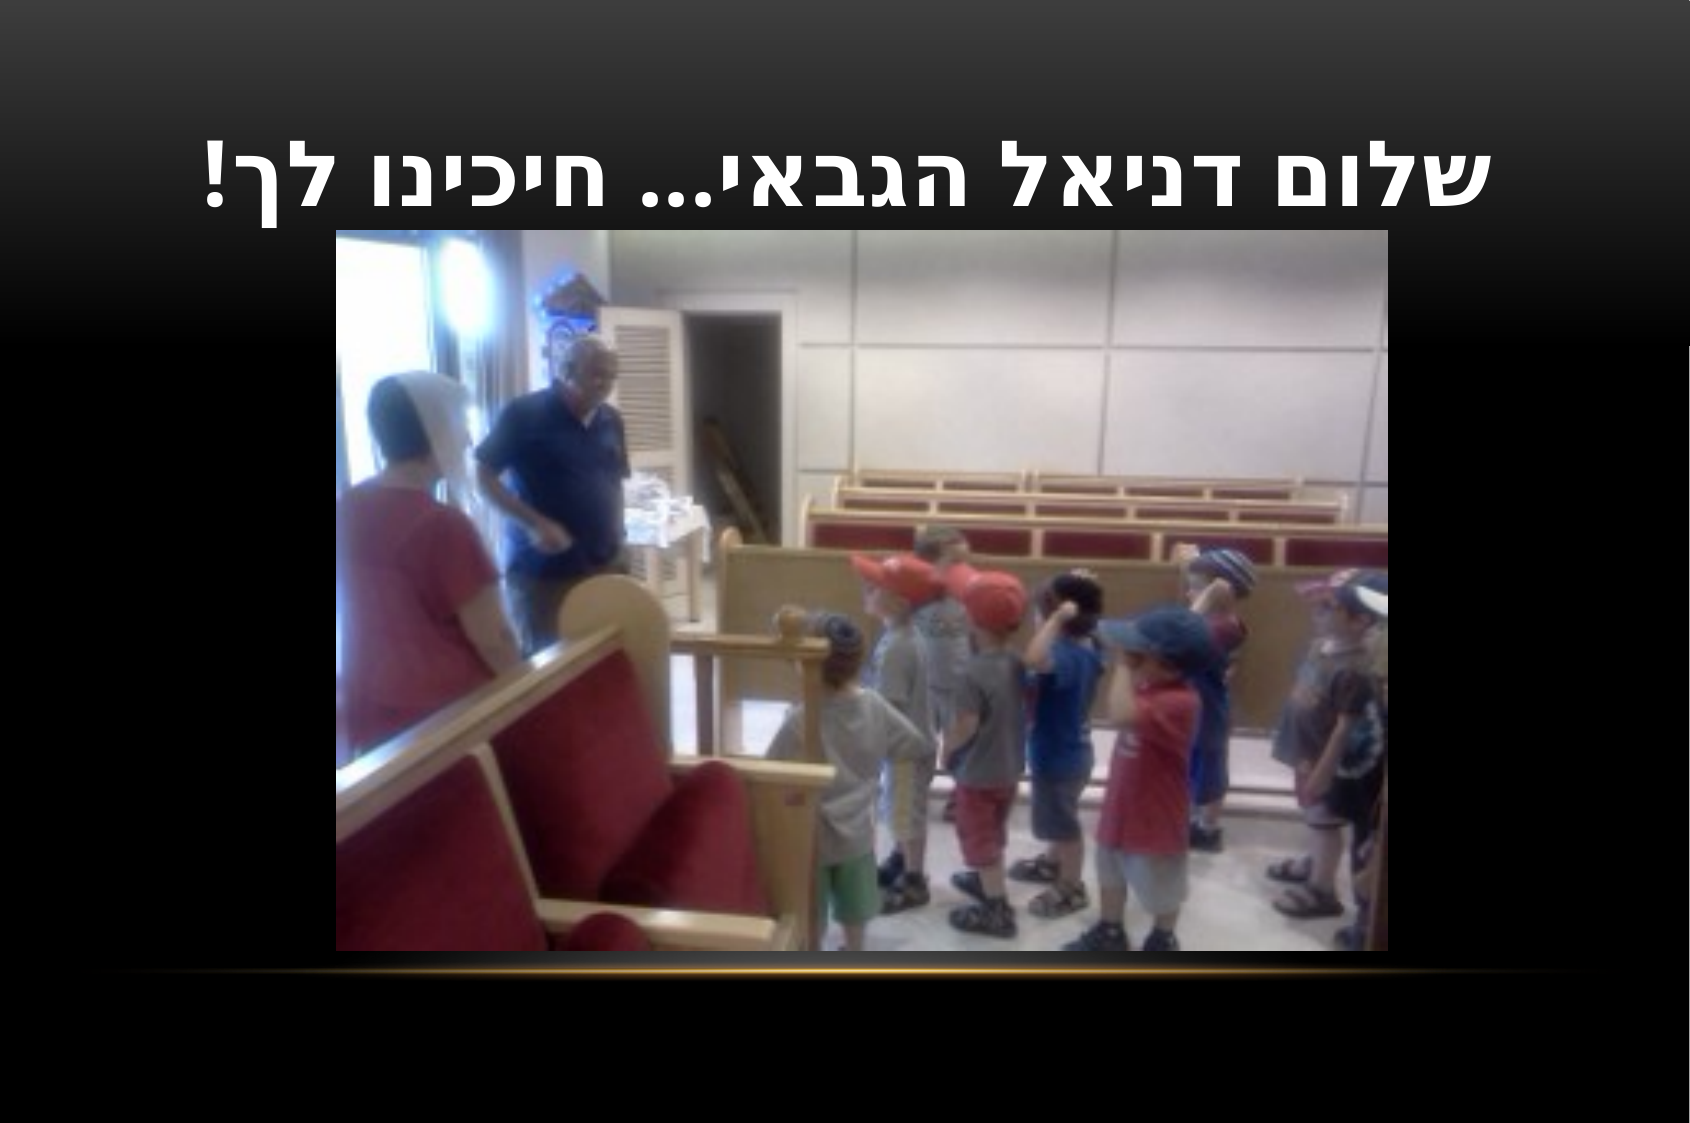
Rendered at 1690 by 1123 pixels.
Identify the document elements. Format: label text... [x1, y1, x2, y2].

picture [0, 0, 1690, 1122]
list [336, 230, 1389, 952]
title שלום דניאל הגבאי... חיכינו לך! [112, 44, 1577, 232]
